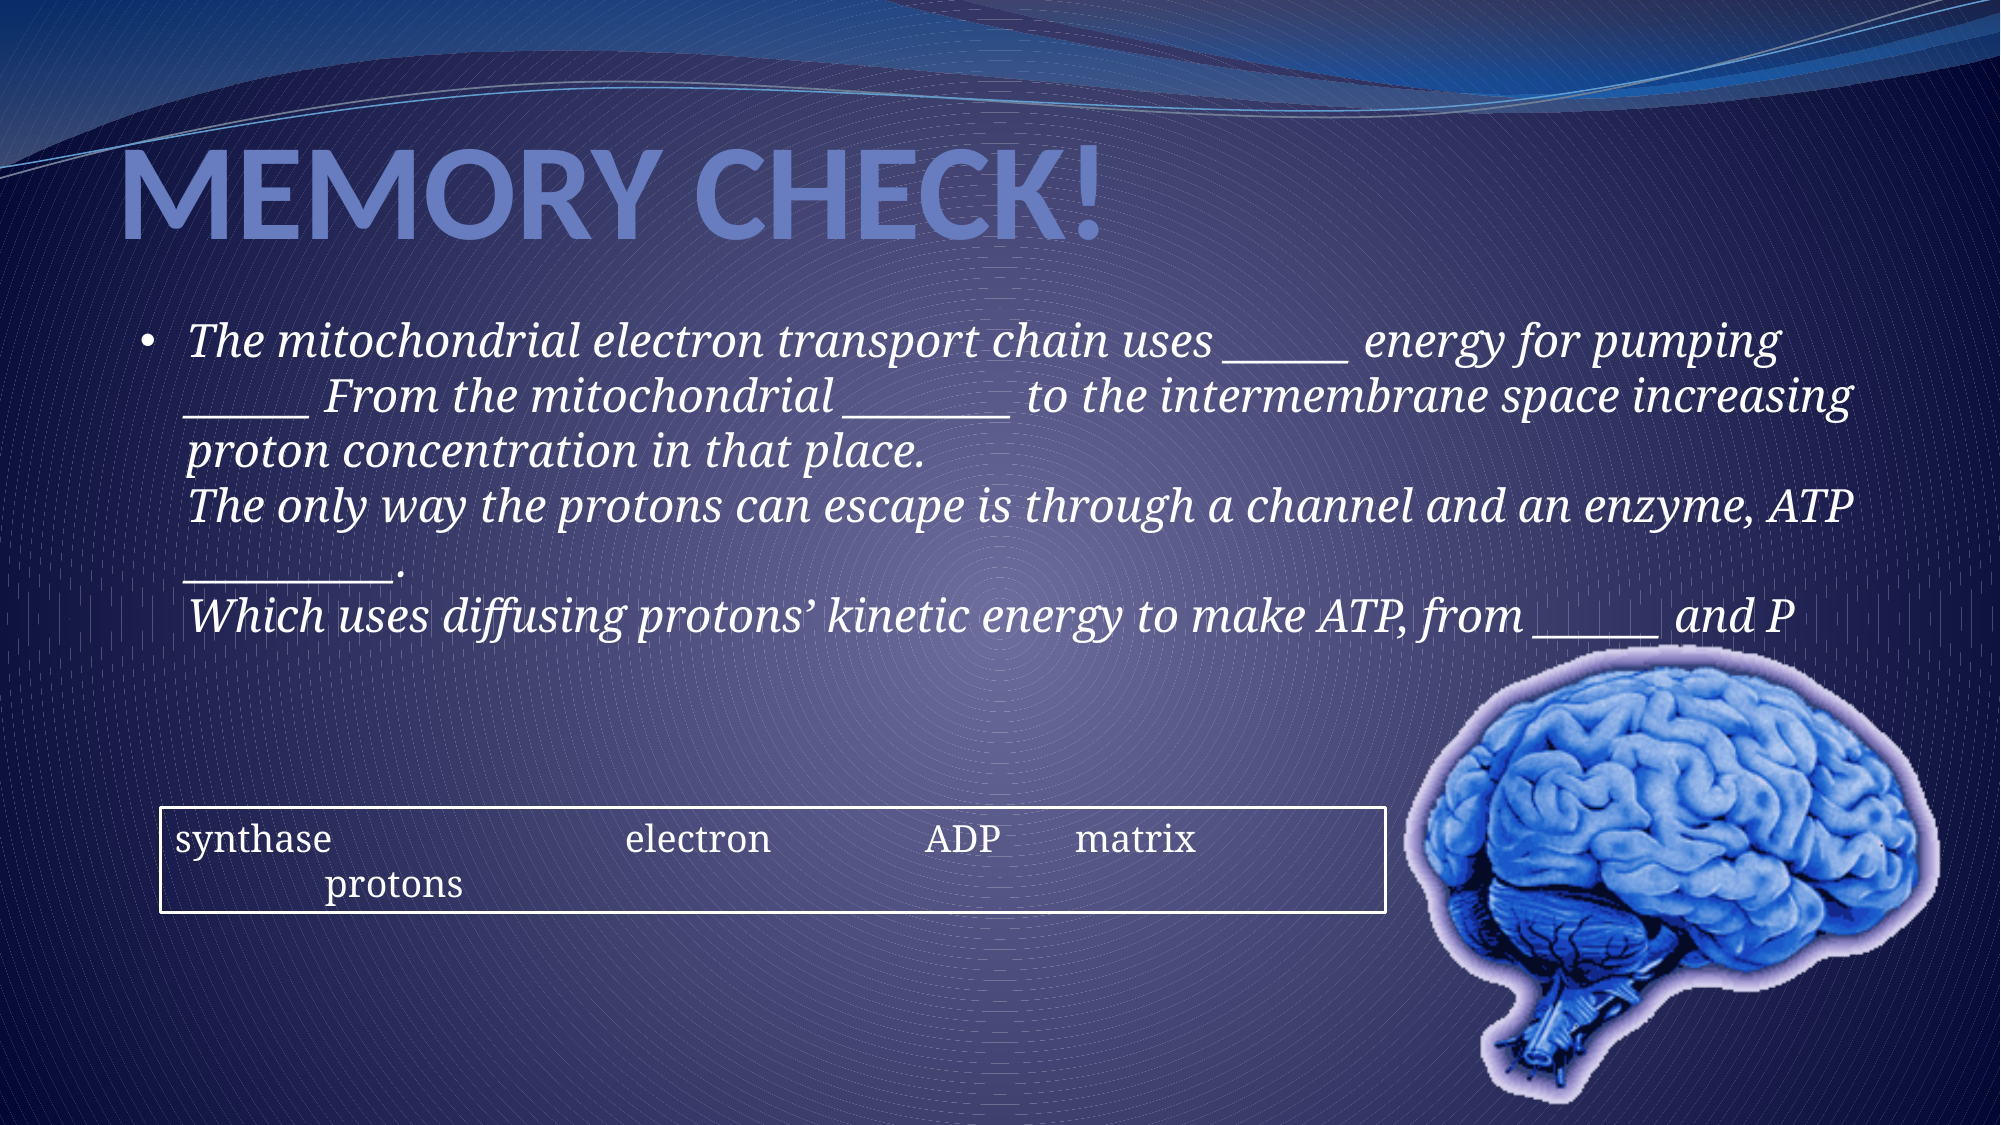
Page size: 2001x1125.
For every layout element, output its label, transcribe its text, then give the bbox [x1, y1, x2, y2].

text_box The mitochondrial electron transport chain uses ______ energy for pumping ______ From the mitochondrial ________ to the intermembrane space increasing proton concentration in that place. The only way the protons can escape is through a channel and an enzyme, ATP __________. Which uses diffusing protons’ kinetic energy to make ATP, from ______ and P [125, 304, 1888, 650]
title MEMORY CHECK! [116, 62, 1817, 267]
text_box synthase electron ADP matrix protons [160, 807, 1380, 913]
list [115, 443, 1380, 692]
picture [1387, 630, 1958, 1122]
